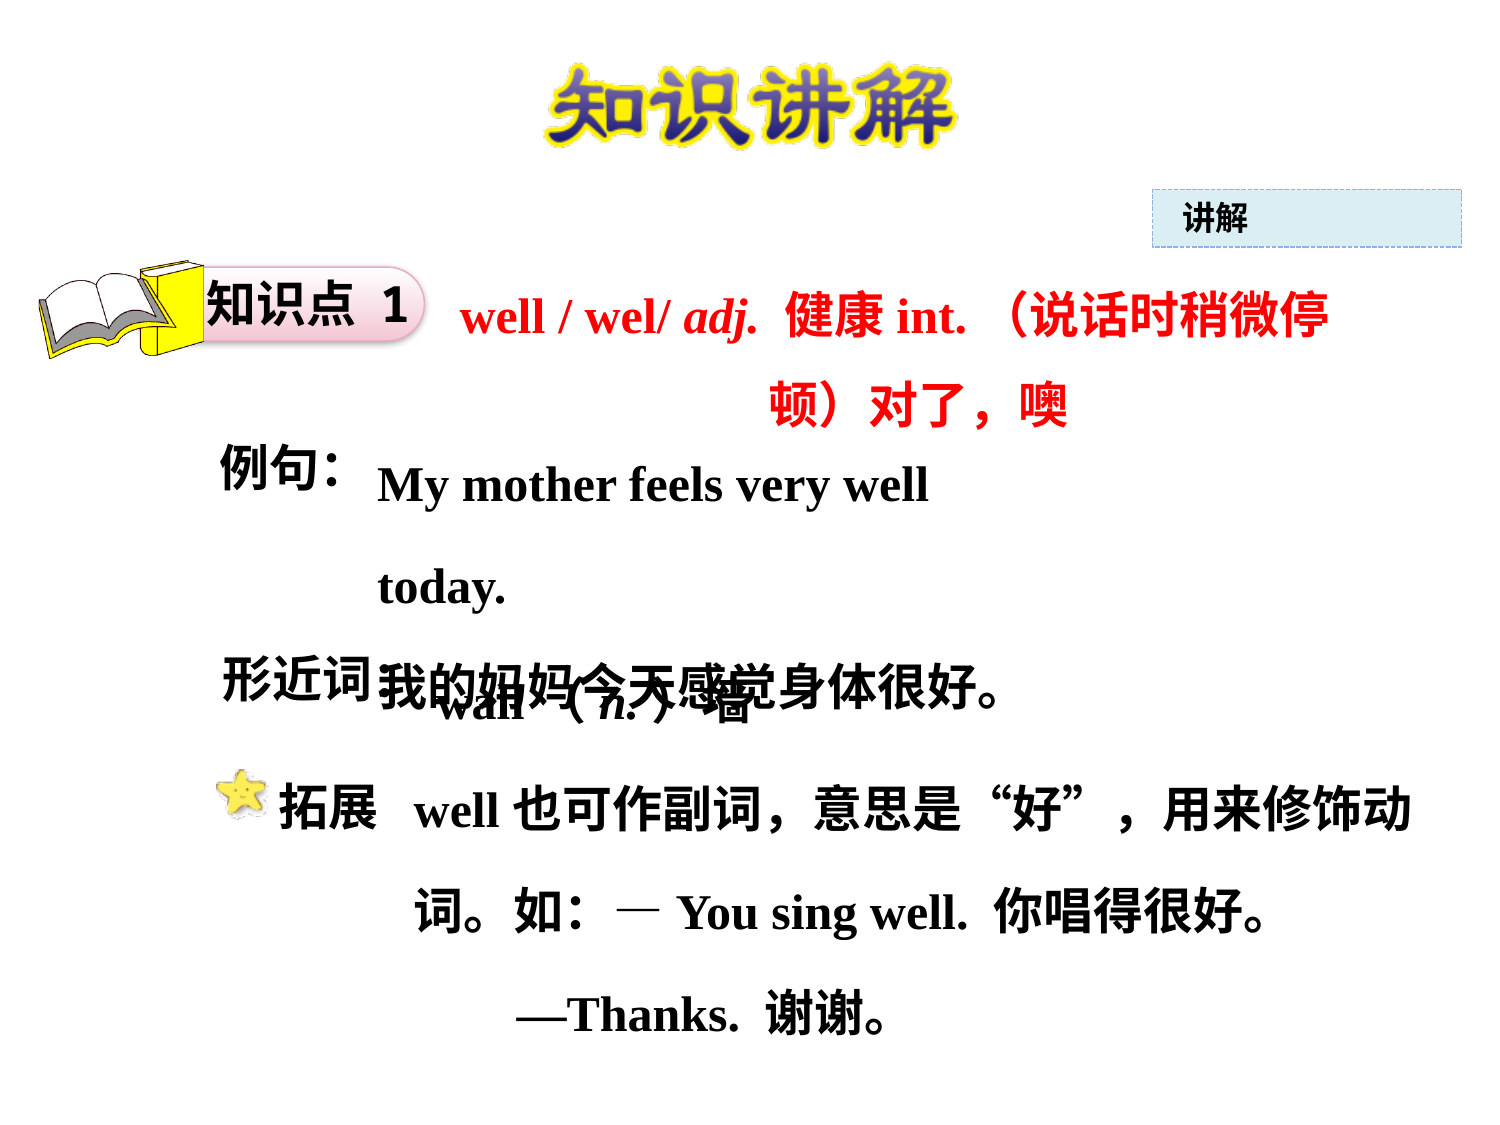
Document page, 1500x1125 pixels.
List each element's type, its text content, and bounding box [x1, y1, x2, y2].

text_box 知识点 1 [208, 265, 442, 341]
text_box [1150, 187, 1464, 249]
text_box well / wel/ adj. 健康int.（说话时稍微停顿）对了，噢 [444, 246, 1428, 441]
text_box 形近词： [208, 640, 421, 715]
picture [25, 249, 204, 360]
text_box 讲解 [1167, 189, 1264, 244]
text_box 拓展 [264, 737, 394, 843]
picture [214, 762, 269, 824]
text_box 例句： [204, 429, 362, 504]
text_box wall（n.）墙 [421, 601, 965, 728]
text_box well也可作副词，意思是“好”，用来修饰动词。如：—You sing well. 你唱得很好。 —Thanks. 谢谢。 [398, 728, 1491, 1050]
text_box My mother feels very well today. 我的妈妈今天感觉身体很好。 [362, 402, 1077, 723]
picture [538, 57, 964, 157]
